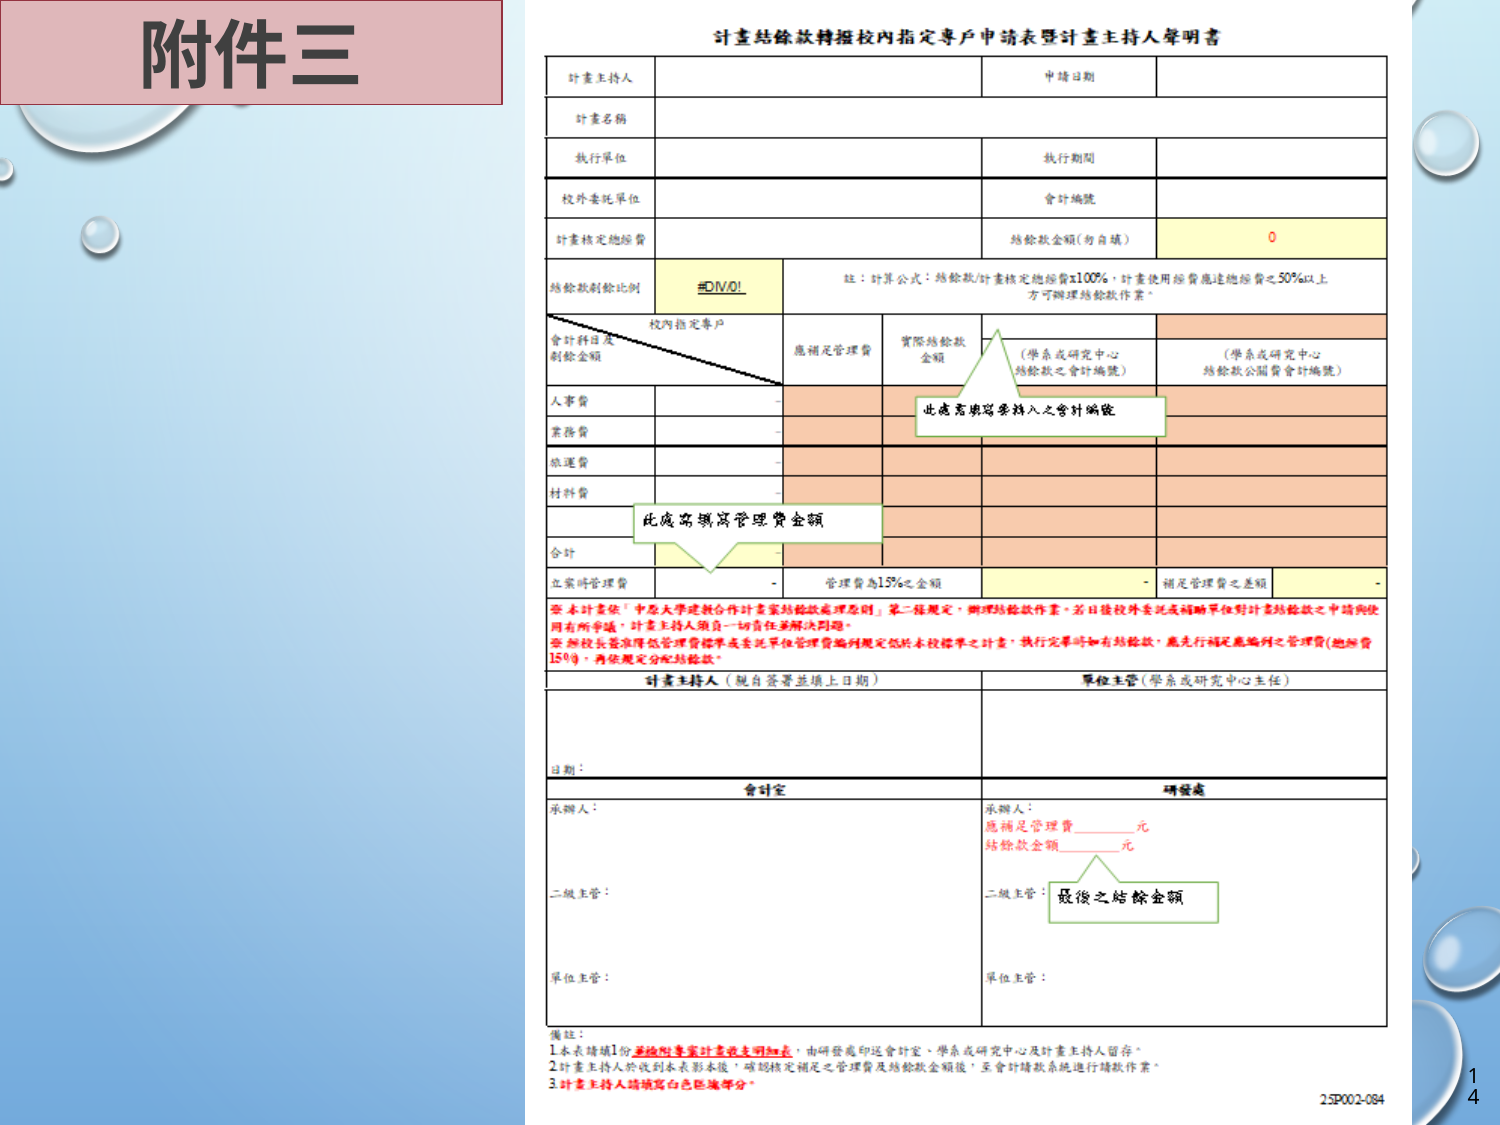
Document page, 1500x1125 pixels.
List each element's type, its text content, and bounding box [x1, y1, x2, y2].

text_box 附件三 [0, 0, 503, 105]
picture [0, 0, 1500, 1125]
slide_number 14 [1452, 1046, 1499, 1107]
